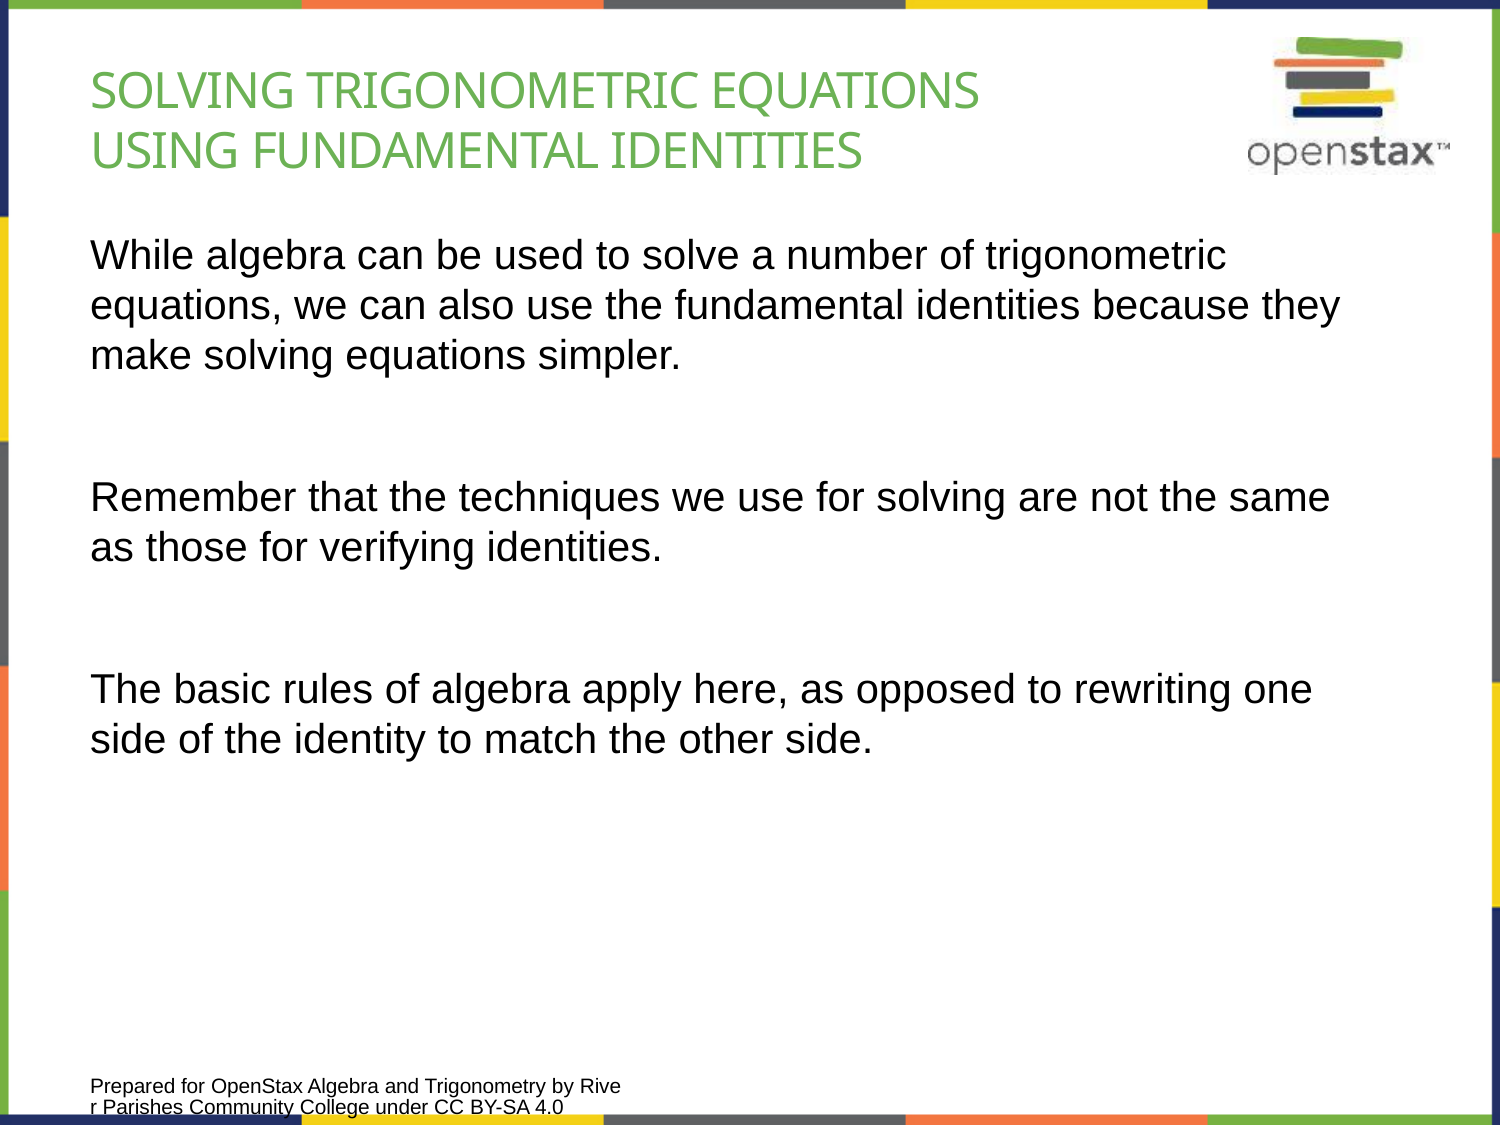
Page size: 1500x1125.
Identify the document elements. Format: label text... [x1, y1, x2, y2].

list While algebra can be used to solve a number of trigonometric equations, we can also use the fundamental identities because they make solving equations simpler. Remember that the techniques we use for solving are not the same as those for verifying identities. The basic rules of algebra apply here, as opposed to rewriting one side of the identity to match the other side. [75, 220, 1398, 986]
picture [0, 0, 1500, 1125]
title Solving Trigonometric Equations Using Fundamental Identities [75, 39, 1398, 186]
footer Prepared for OpenStax Algebra and Trigonometry by River Parishes Community College under CC BY-SA 4.0 [75, 1065, 638, 1112]
